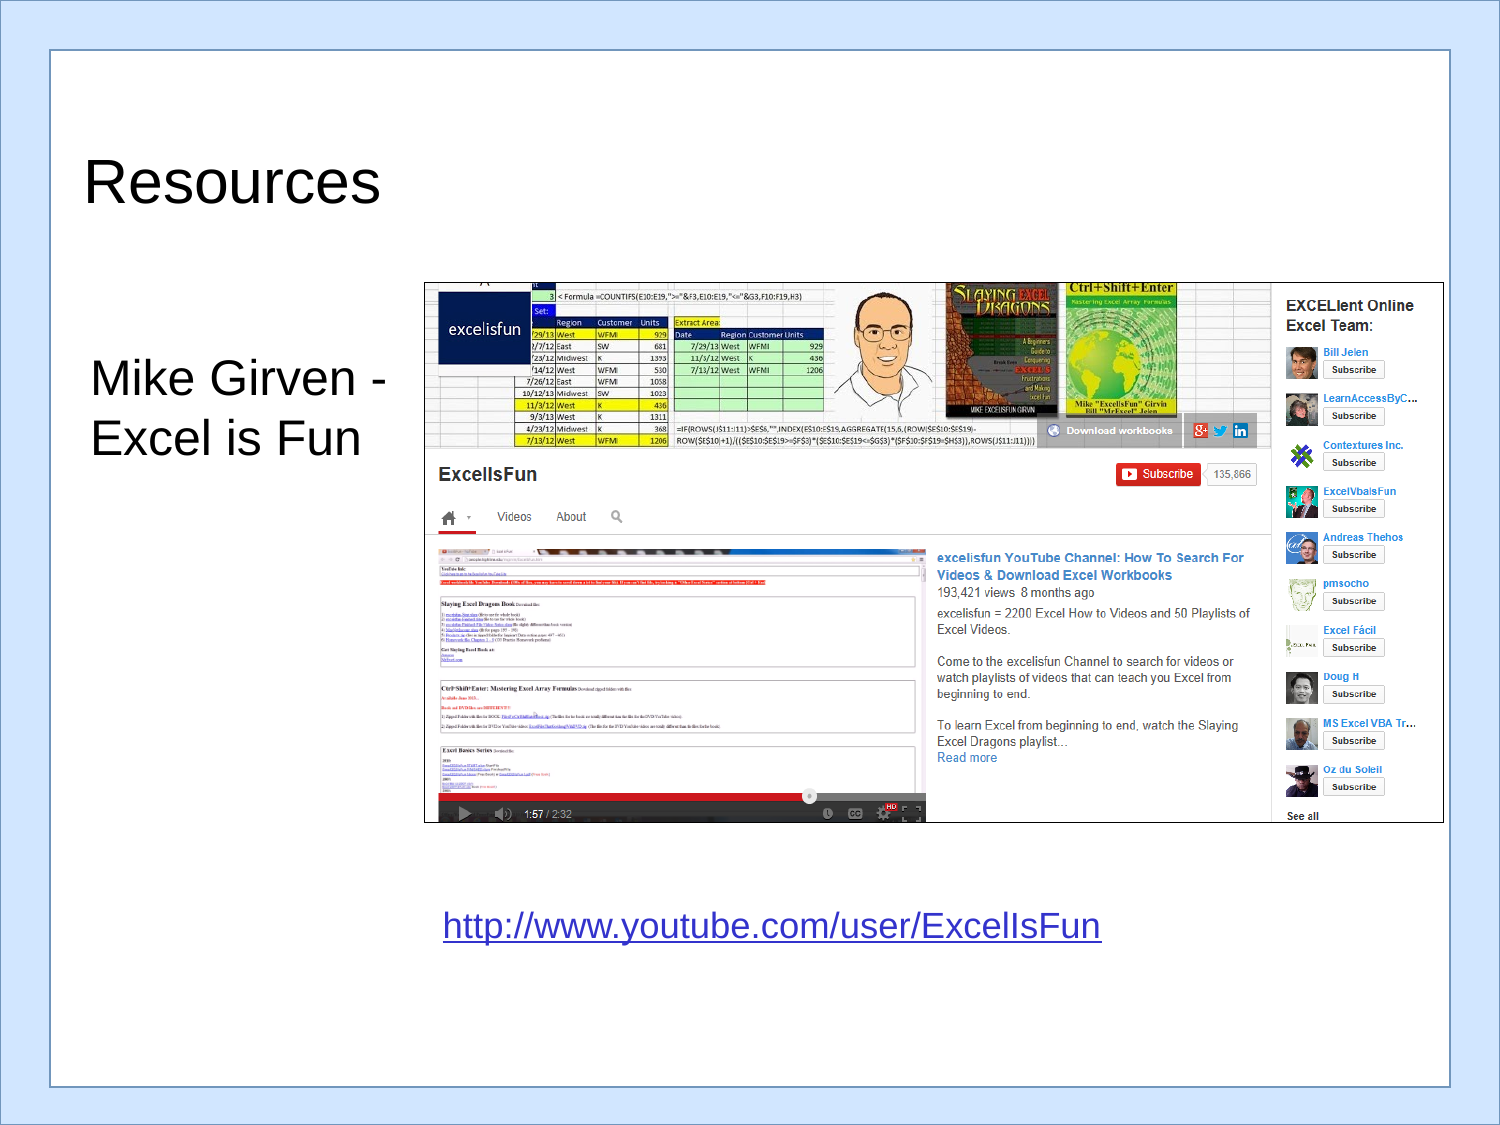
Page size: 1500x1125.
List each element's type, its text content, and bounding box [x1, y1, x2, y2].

list Mike Girven - Excel is Fun [75, 337, 430, 895]
text_box http://www.youtube.com/user/ExcelIsFun [427, 895, 1118, 954]
picture [424, 282, 1444, 823]
title Resources [68, 133, 1444, 238]
